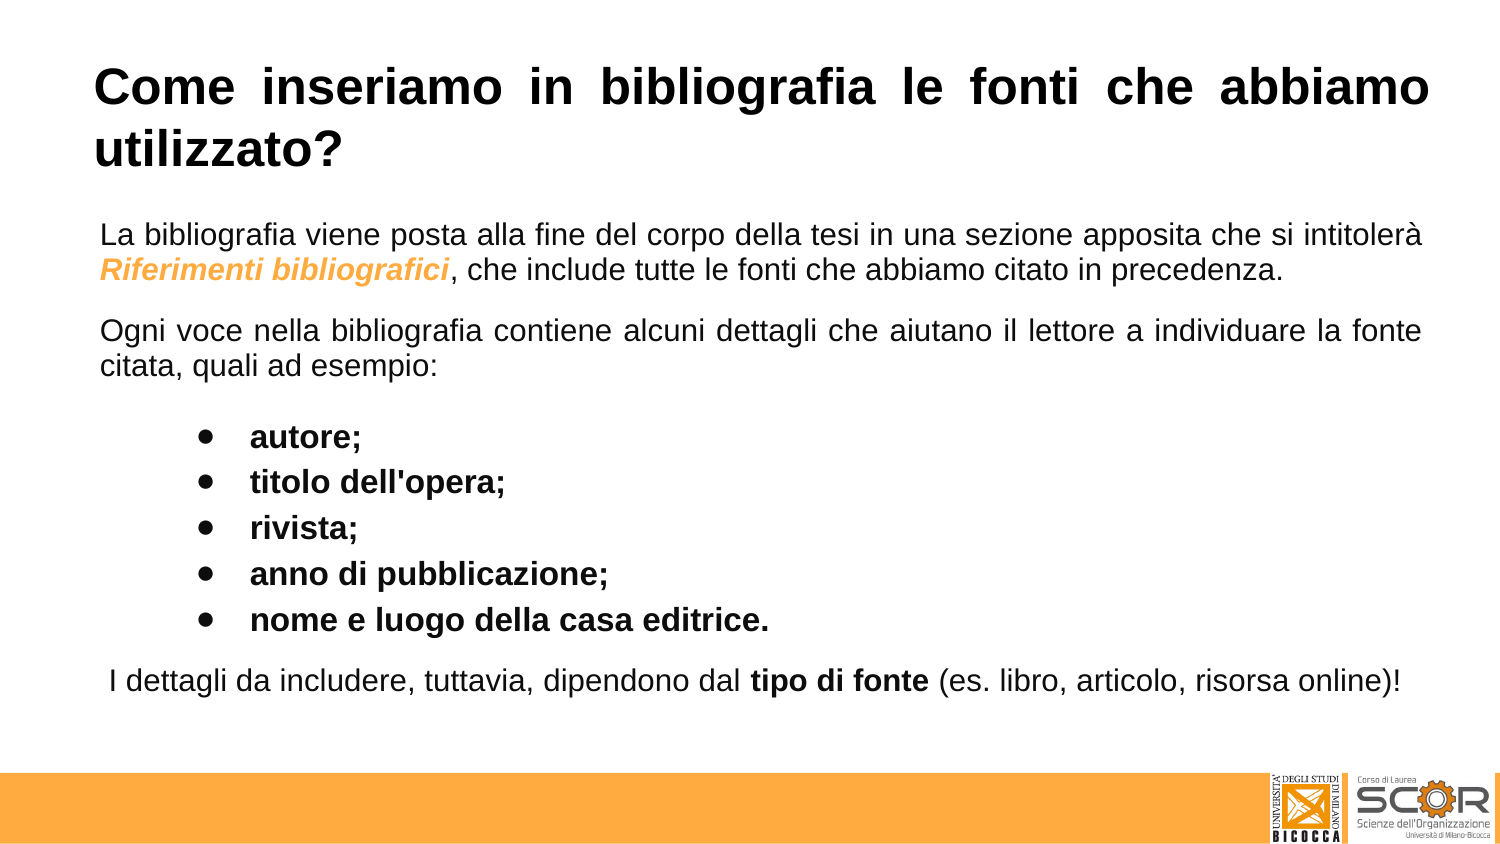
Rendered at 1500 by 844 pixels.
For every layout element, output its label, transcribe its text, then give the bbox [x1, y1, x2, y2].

picture [1347, 772, 1496, 844]
picture [1270, 772, 1343, 844]
list La bibliografia viene posta alla fine del corpo della tesi in una sezione apposita che si intitolerà Riferimenti bibliografici, che include tutte le fonti che abbiamo citato in precedenza. Ogni voce nella bibliografia contiene alcuni dettagli che aiutano il lettore a individuare la fonte citata, quali ad esempio: autore; titolo dell'opera; rivista; anno di pubblicazione; nome e luogo della casa editrice. I dettagli da includere, tuttavia, dipendono dal tipo di fonte (es. libro, articolo, risorsa online)! [84, 201, 1441, 772]
text_box [0, 772, 1269, 844]
title Come inseriamo in bibliografia le fonti che abbiamo utilizzato? [78, 38, 1447, 193]
